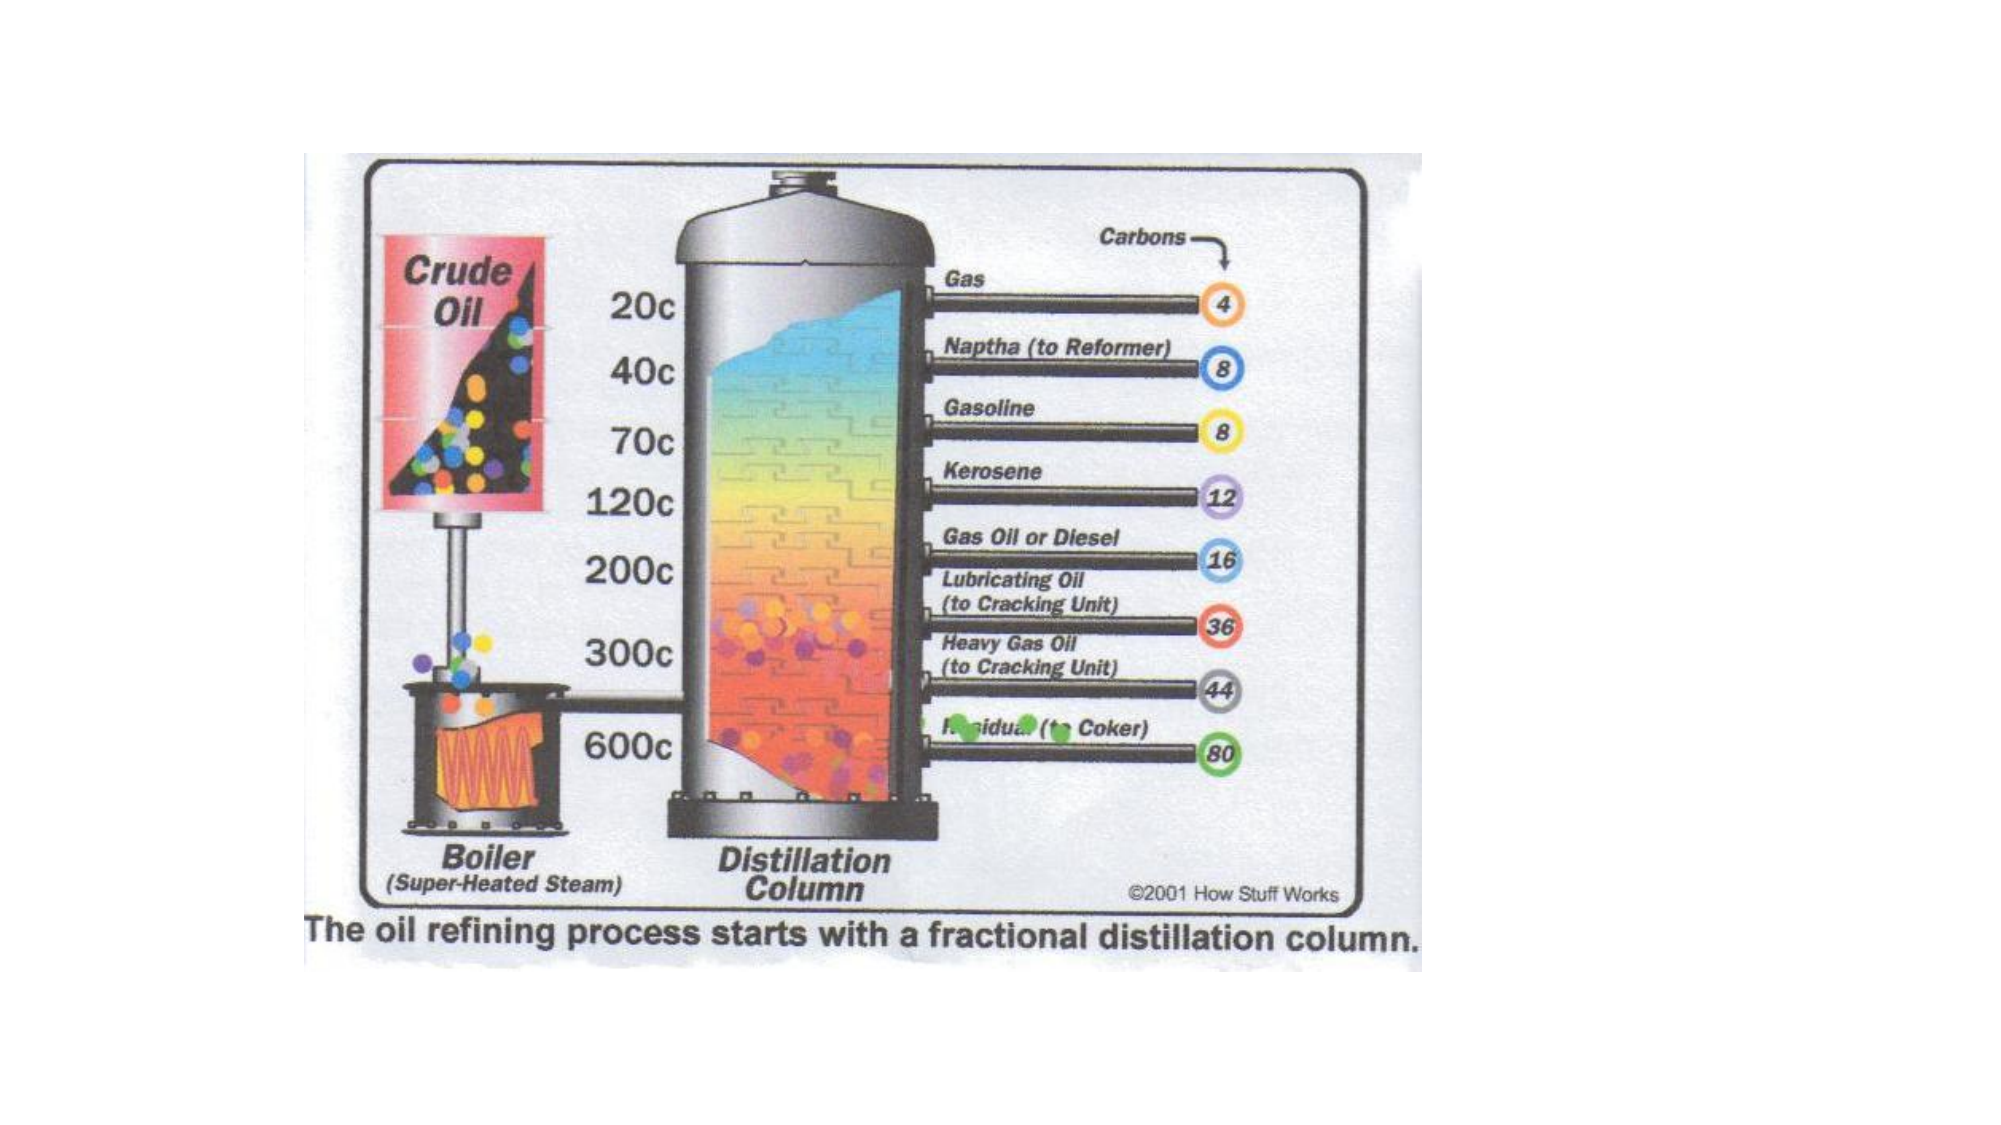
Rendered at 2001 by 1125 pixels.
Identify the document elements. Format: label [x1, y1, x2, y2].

list [304, 153, 1422, 972]
